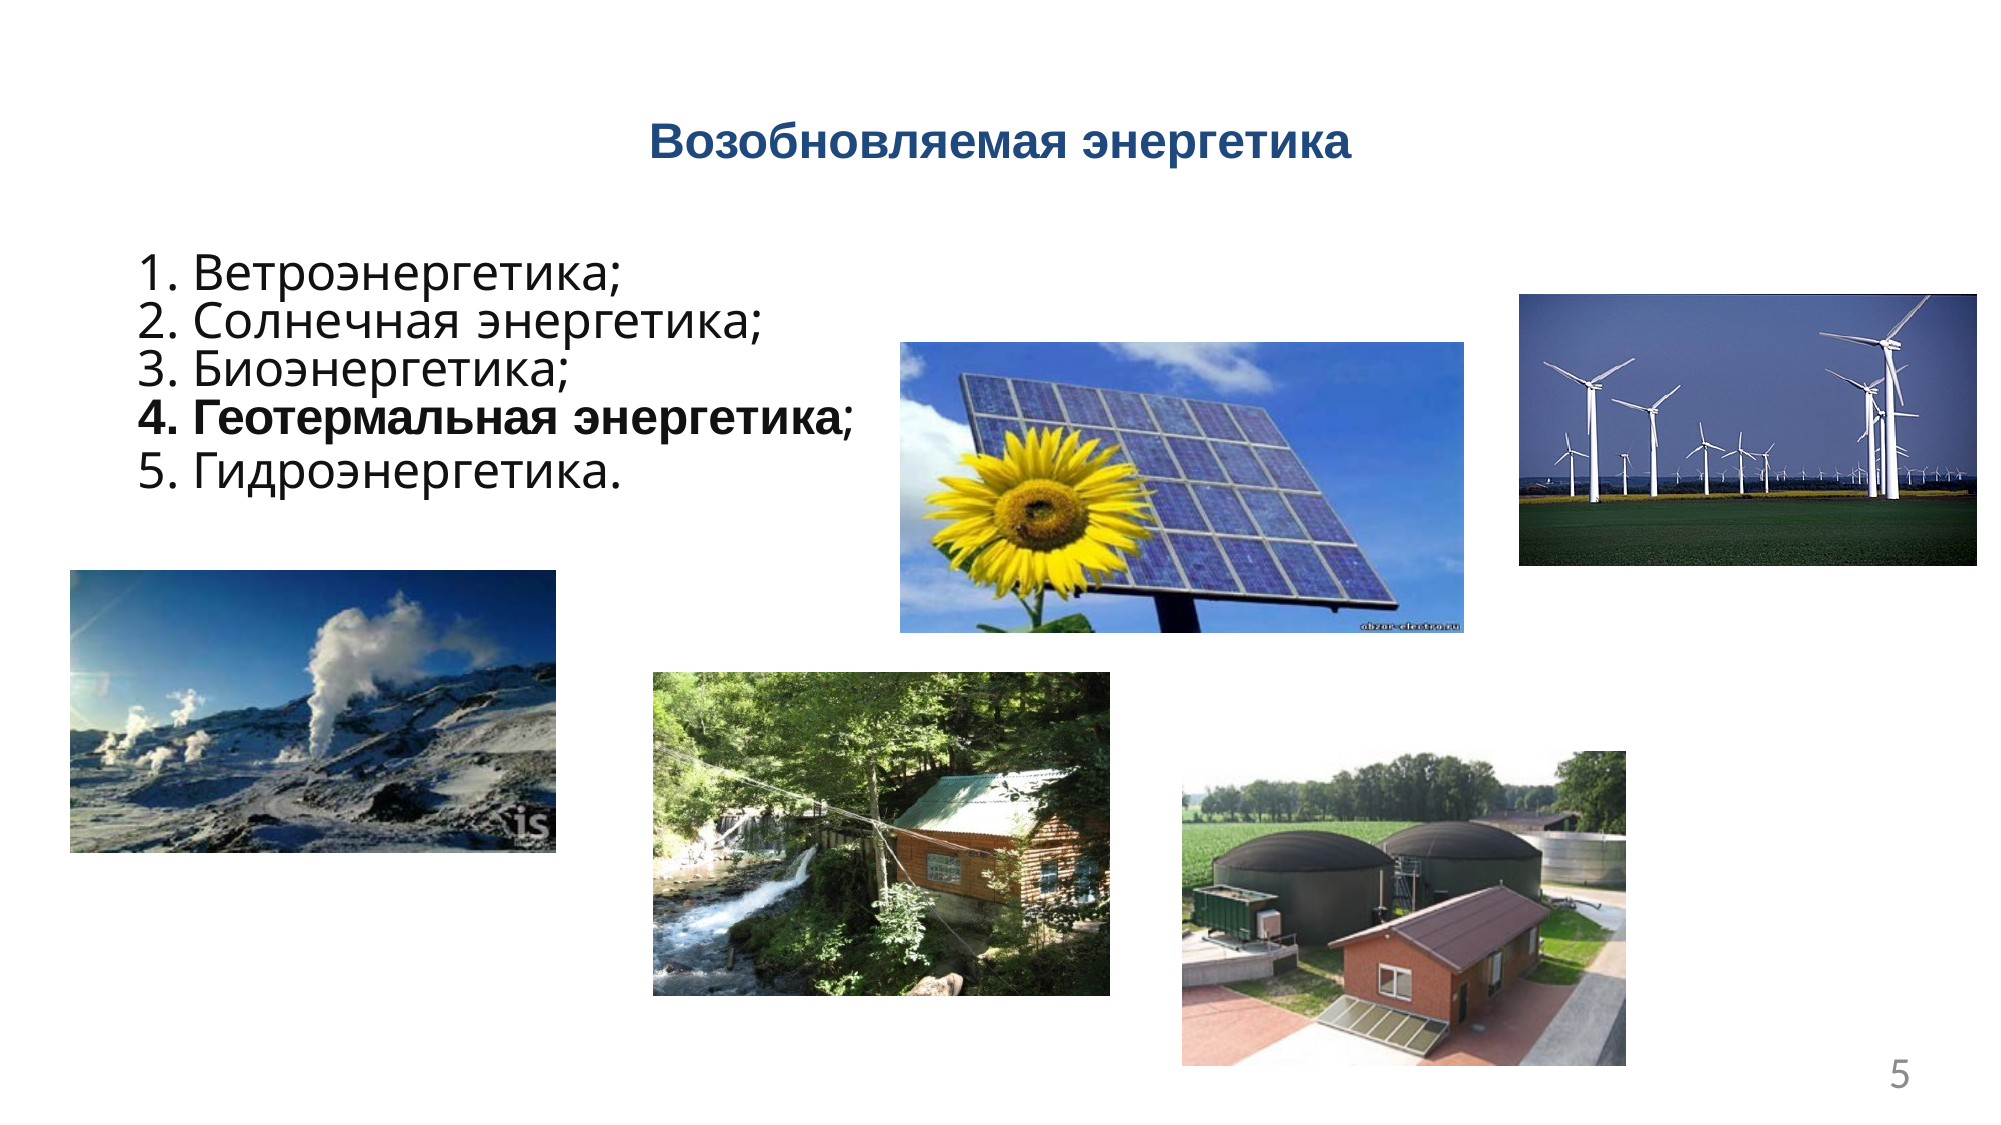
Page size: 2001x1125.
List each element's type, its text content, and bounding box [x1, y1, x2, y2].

slide_number 5 [1820, 745, 1912, 1125]
picture [899, 342, 1465, 634]
picture [1519, 294, 1977, 566]
picture [70, 570, 556, 853]
title Возобновляемая энергетика [99, 45, 1900, 233]
text_box Ветроэнергетика; Солнечная энергетика; Биоэнергетика; Геотермальная энергетика; Гидроэнергетика. [135, 243, 869, 499]
picture [1181, 751, 1626, 1066]
picture [653, 672, 1111, 996]
